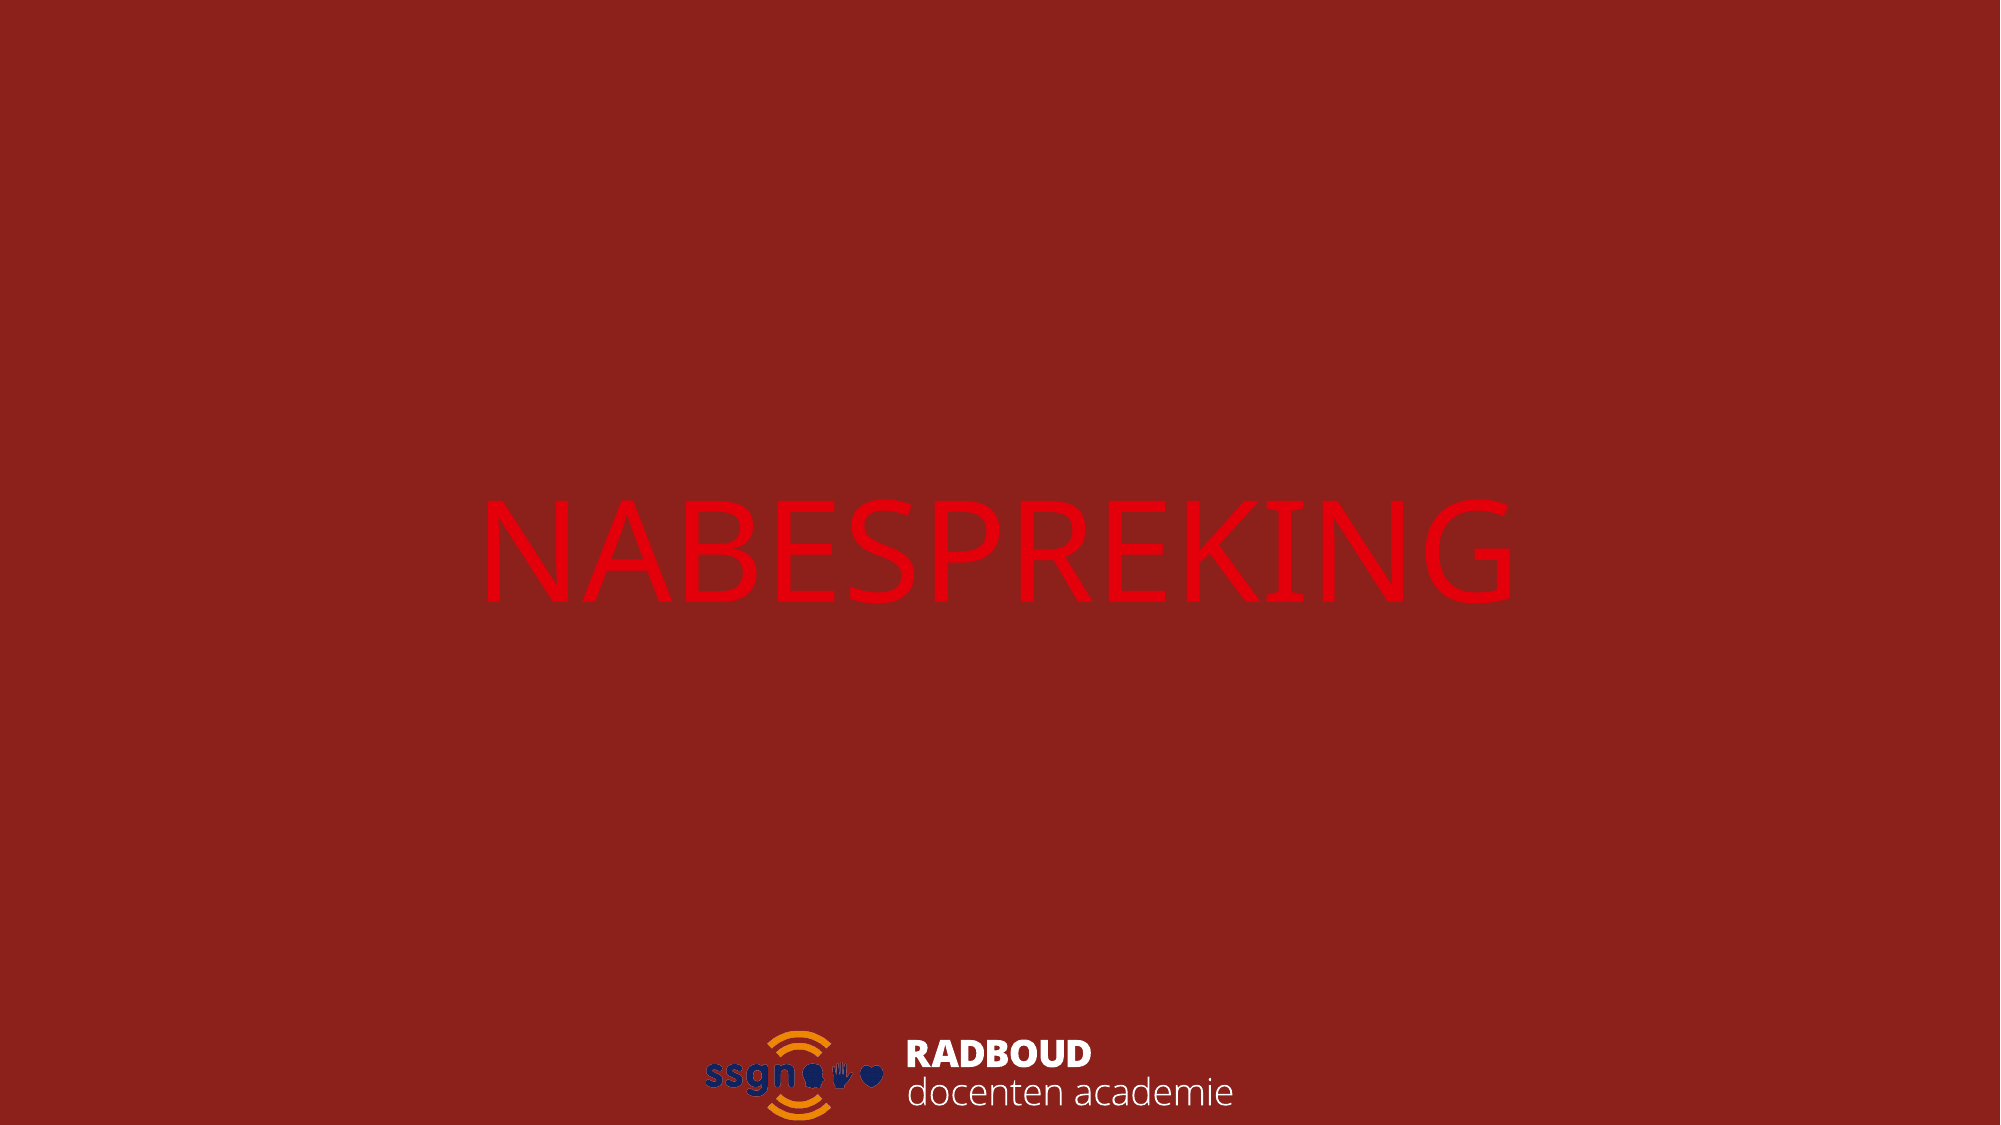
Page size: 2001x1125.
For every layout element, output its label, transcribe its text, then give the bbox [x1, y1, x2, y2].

list nabespreking [141, 460, 1855, 815]
picture [692, 1028, 902, 1124]
